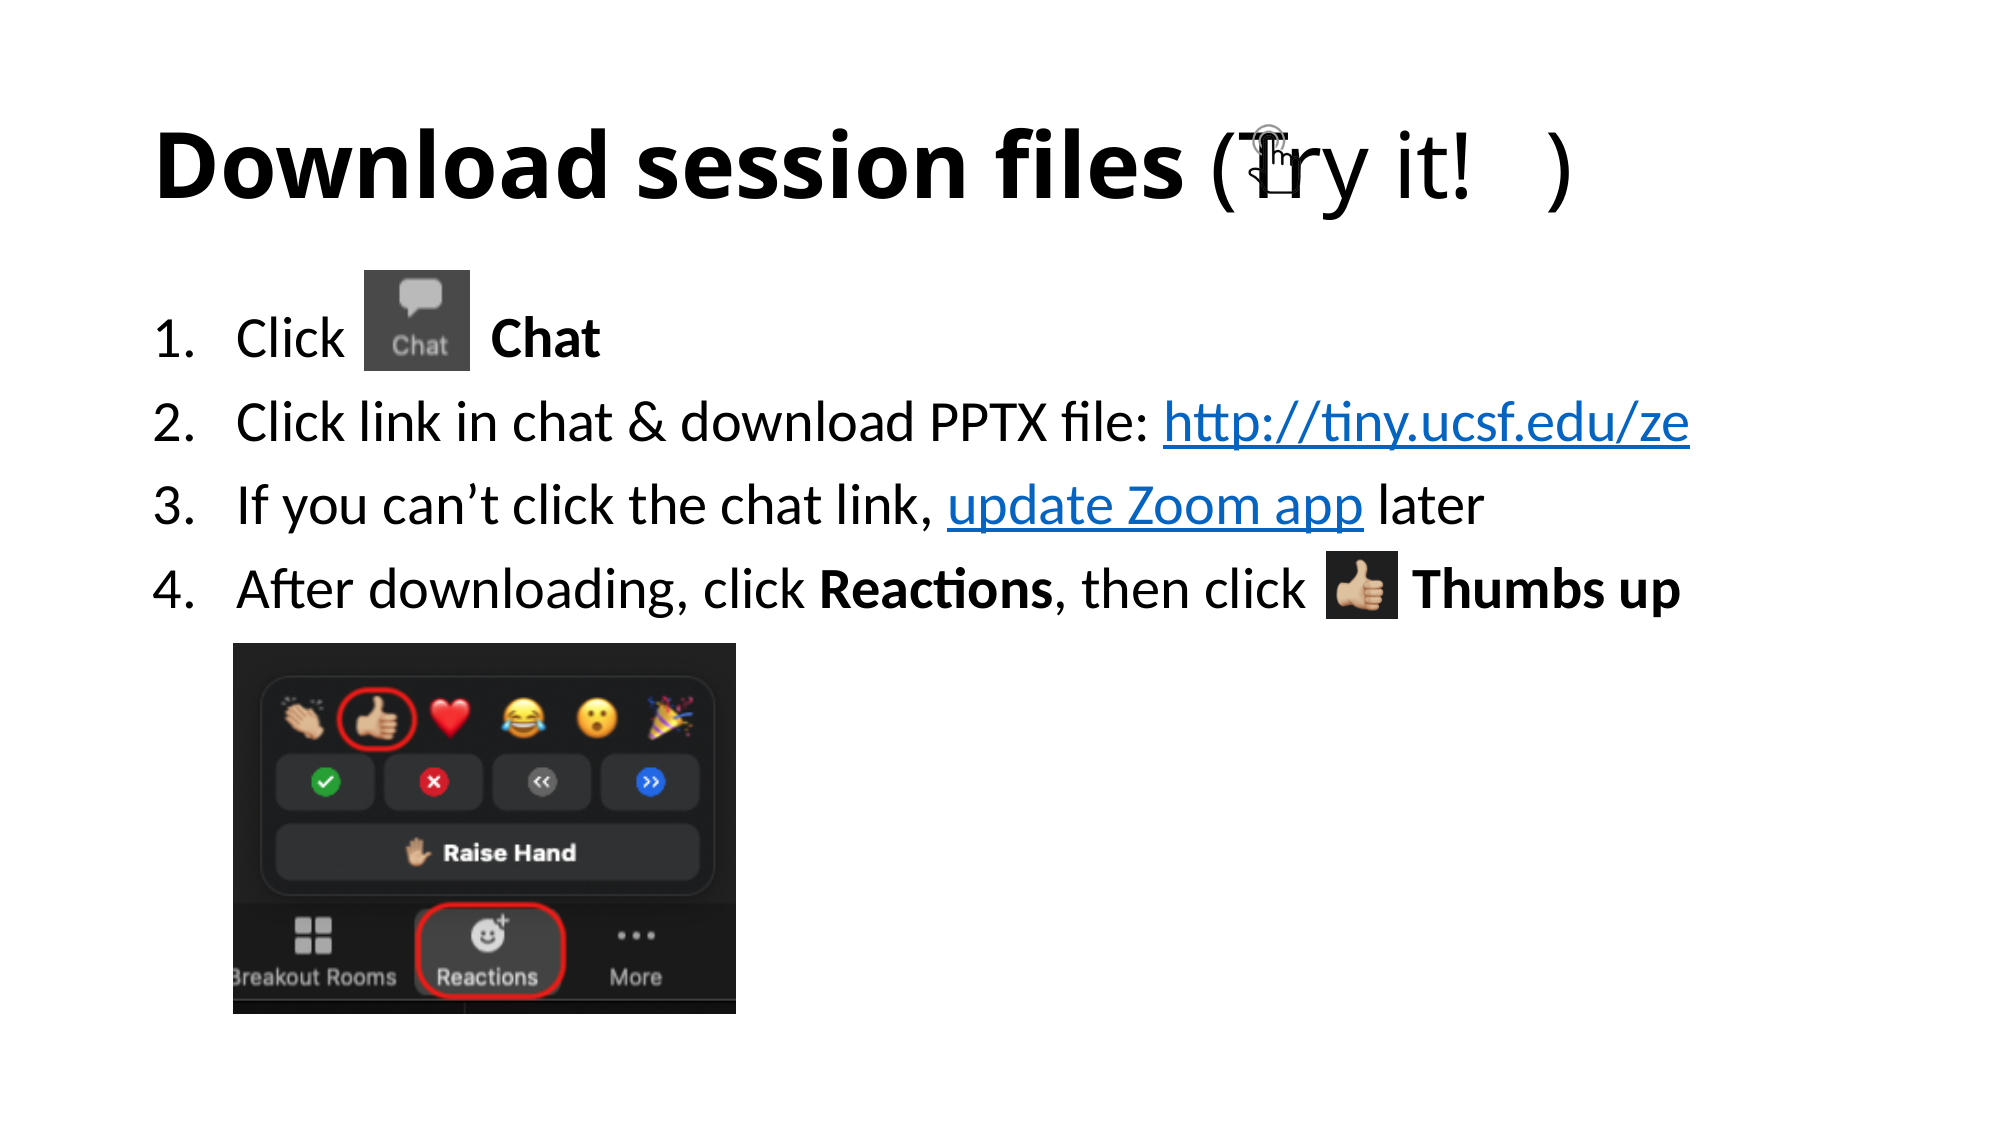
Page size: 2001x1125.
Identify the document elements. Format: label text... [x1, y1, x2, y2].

picture [364, 270, 470, 371]
picture [1248, 124, 1301, 194]
picture [1326, 551, 1398, 619]
picture [233, 643, 736, 1014]
title Download session files (Try it! ) [137, 59, 1863, 278]
list Click Chat Click link in chat & download PPTX file: http://tiny.ucsf.edu/ze If you can’t click the chat link, update Zoom app later After downloading, click Reactions, then click Thumbs up [137, 299, 1863, 1014]
